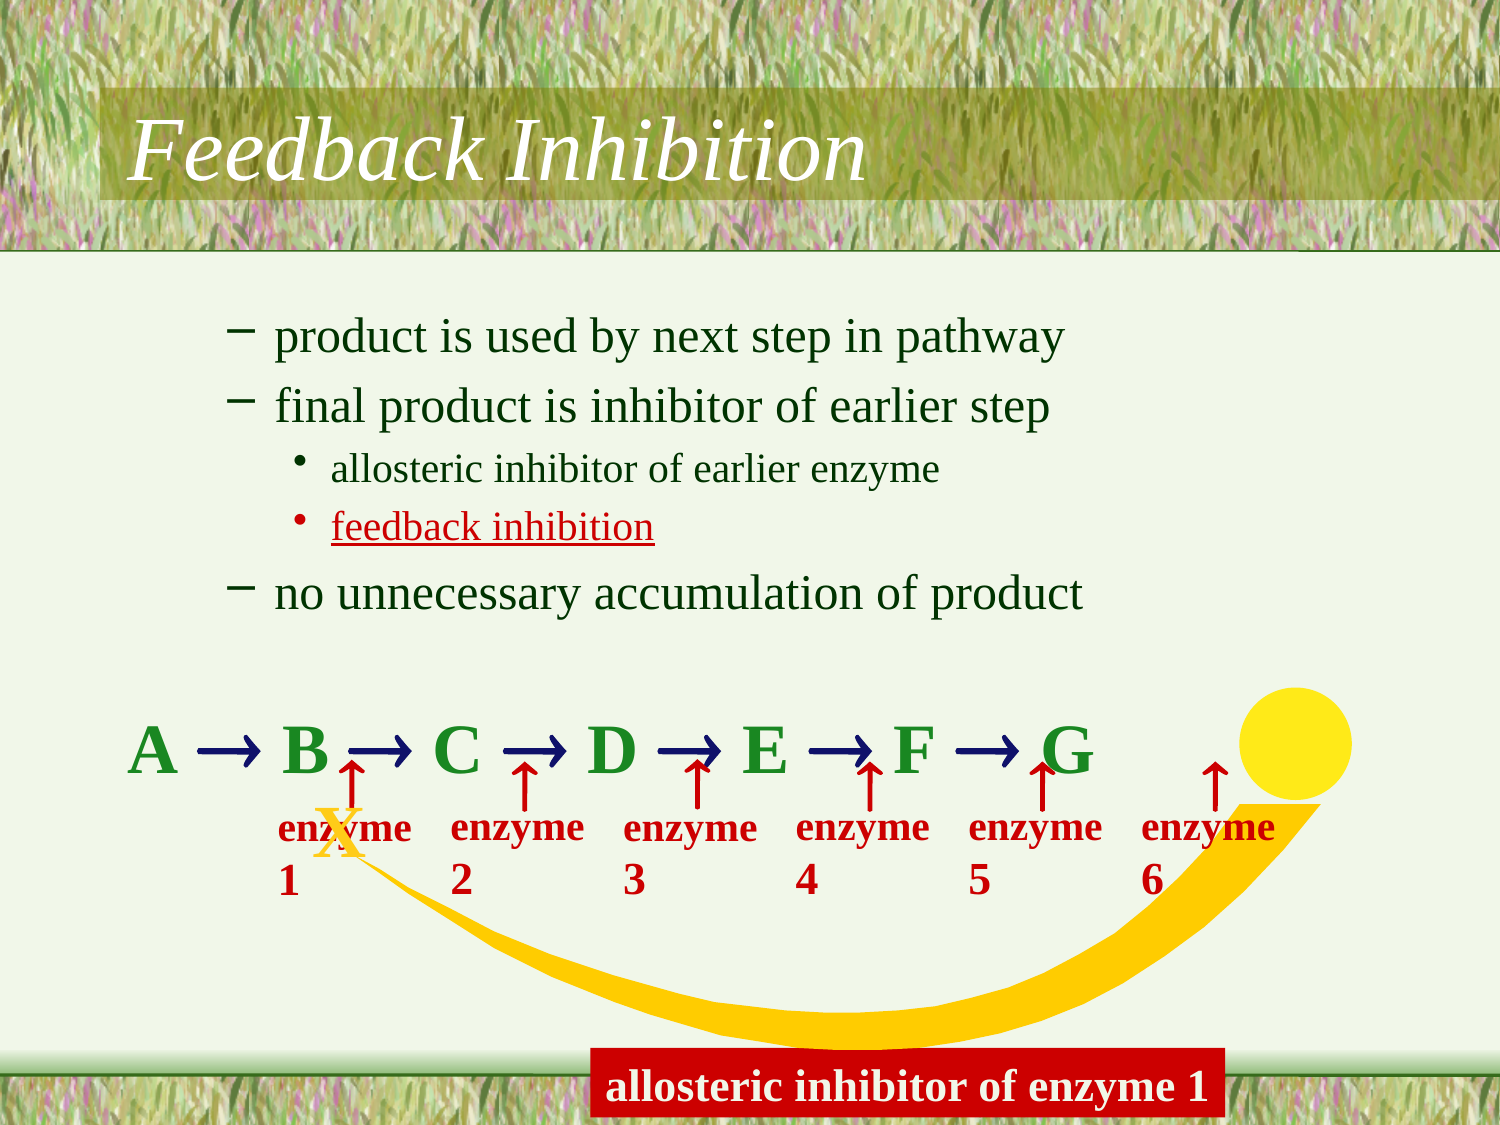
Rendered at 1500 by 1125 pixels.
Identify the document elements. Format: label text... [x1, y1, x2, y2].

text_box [943, 739, 1114, 912]
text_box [253, 737, 426, 913]
text_box A  B  C  D  E  F  G [112, 687, 1425, 925]
list product is used by next step in pathway final product is inhibitor of earlier step allosteric inhibitor of earlier enzyme feedback inhibition no unnecessary accumulation of product [137, 224, 1451, 651]
picture [0, 0, 1500, 250]
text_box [771, 739, 941, 912]
text_box allosteric inhibitor of enzyme 1 [590, 1059, 1226, 1118]
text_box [425, 739, 594, 912]
picture [349, 803, 1322, 1051]
title Feedback Inhibition [112, 49, 1388, 238]
picture [0, 1077, 1500, 1125]
picture [1388, 200, 1500, 250]
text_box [1116, 739, 1301, 912]
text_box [598, 736, 783, 912]
